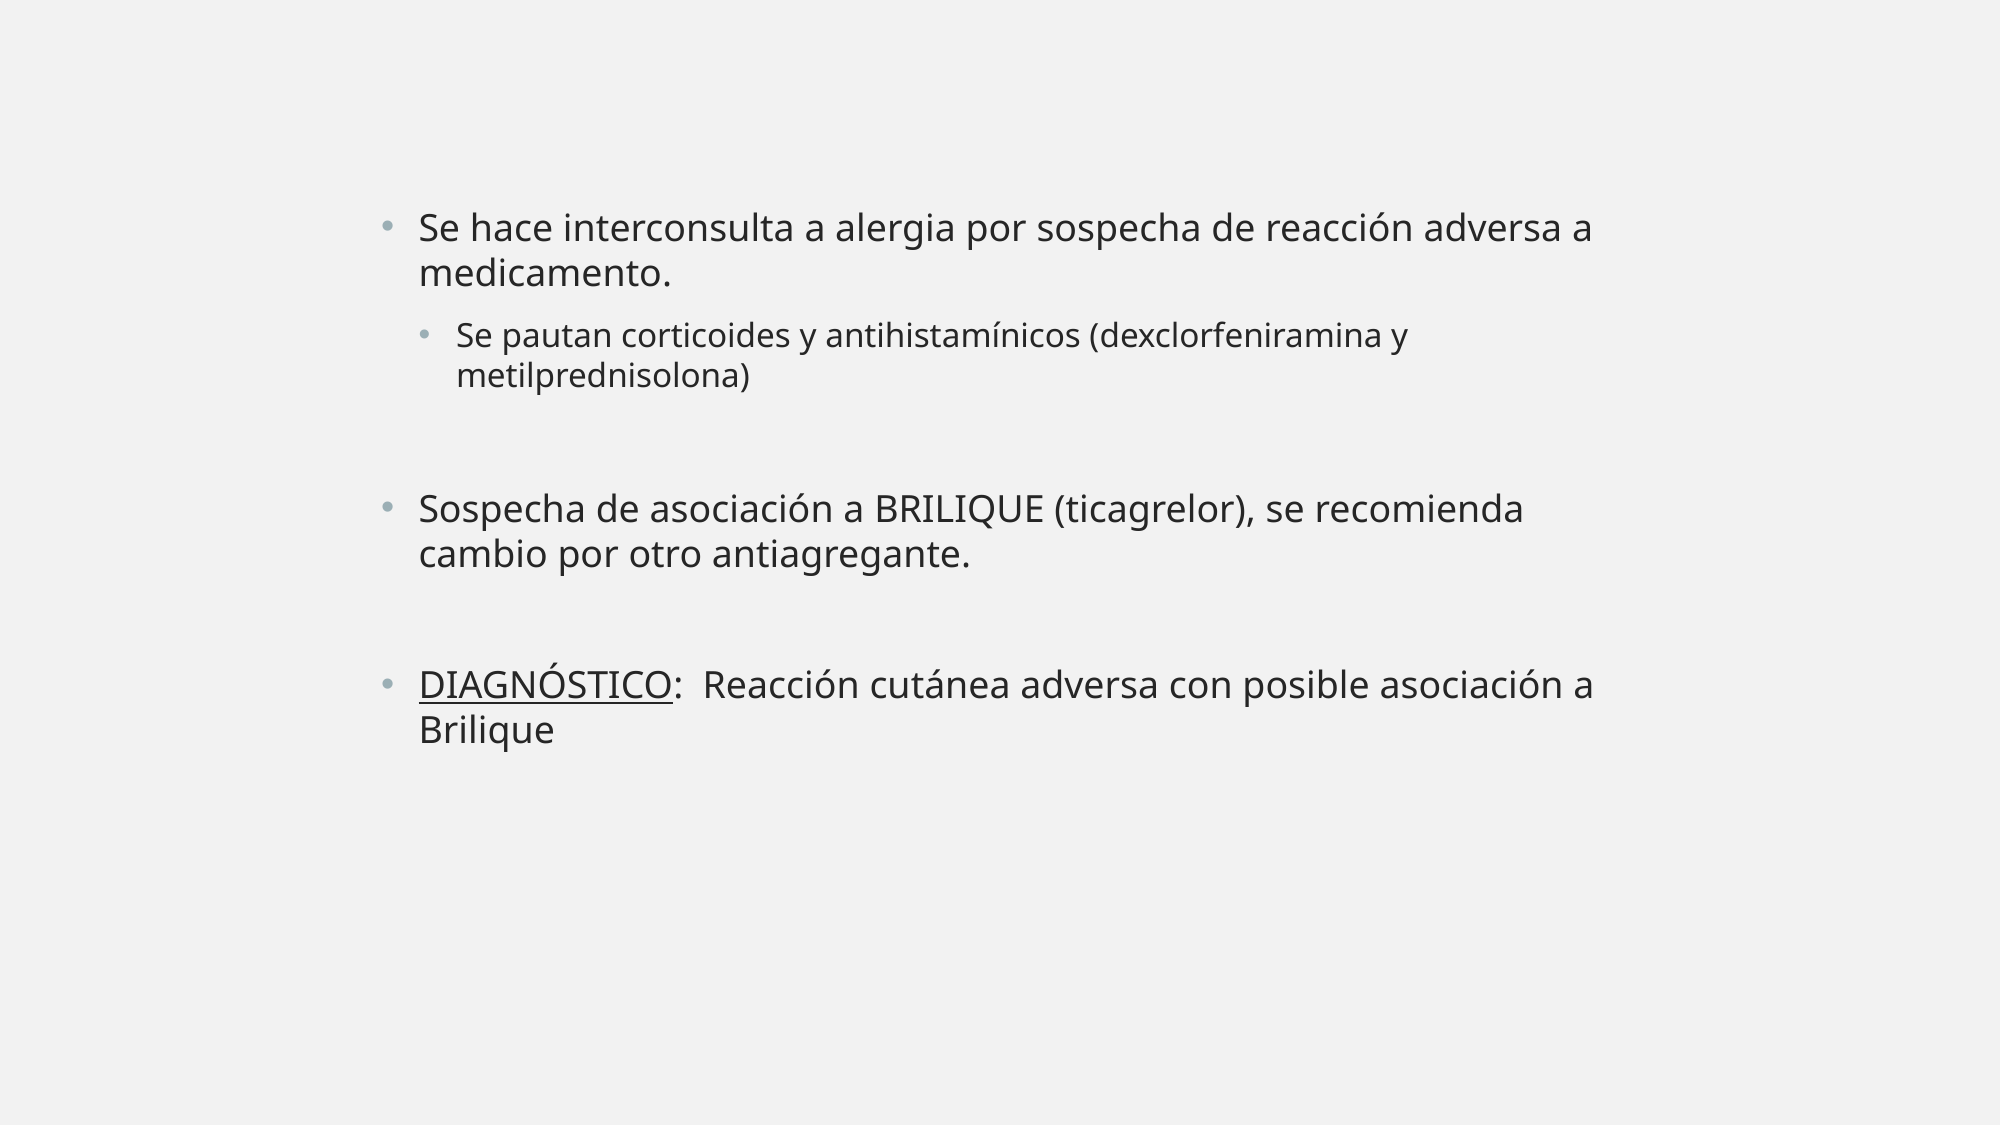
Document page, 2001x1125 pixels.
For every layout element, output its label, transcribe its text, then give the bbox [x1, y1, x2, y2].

list Se hace interconsulta a alergia por sospecha de reacción adversa a medicamento. Se pautan corticoides y antihistamínicos (dexclorfeniramina y metilprednisolona) Sospecha de asociación a BRILIQUE (ticagrelor), se recomienda cambio por otro antiagregante. DIAGNÓSTICO: Reacción cutánea adversa con posible asociación a Brilique [366, 196, 1634, 942]
